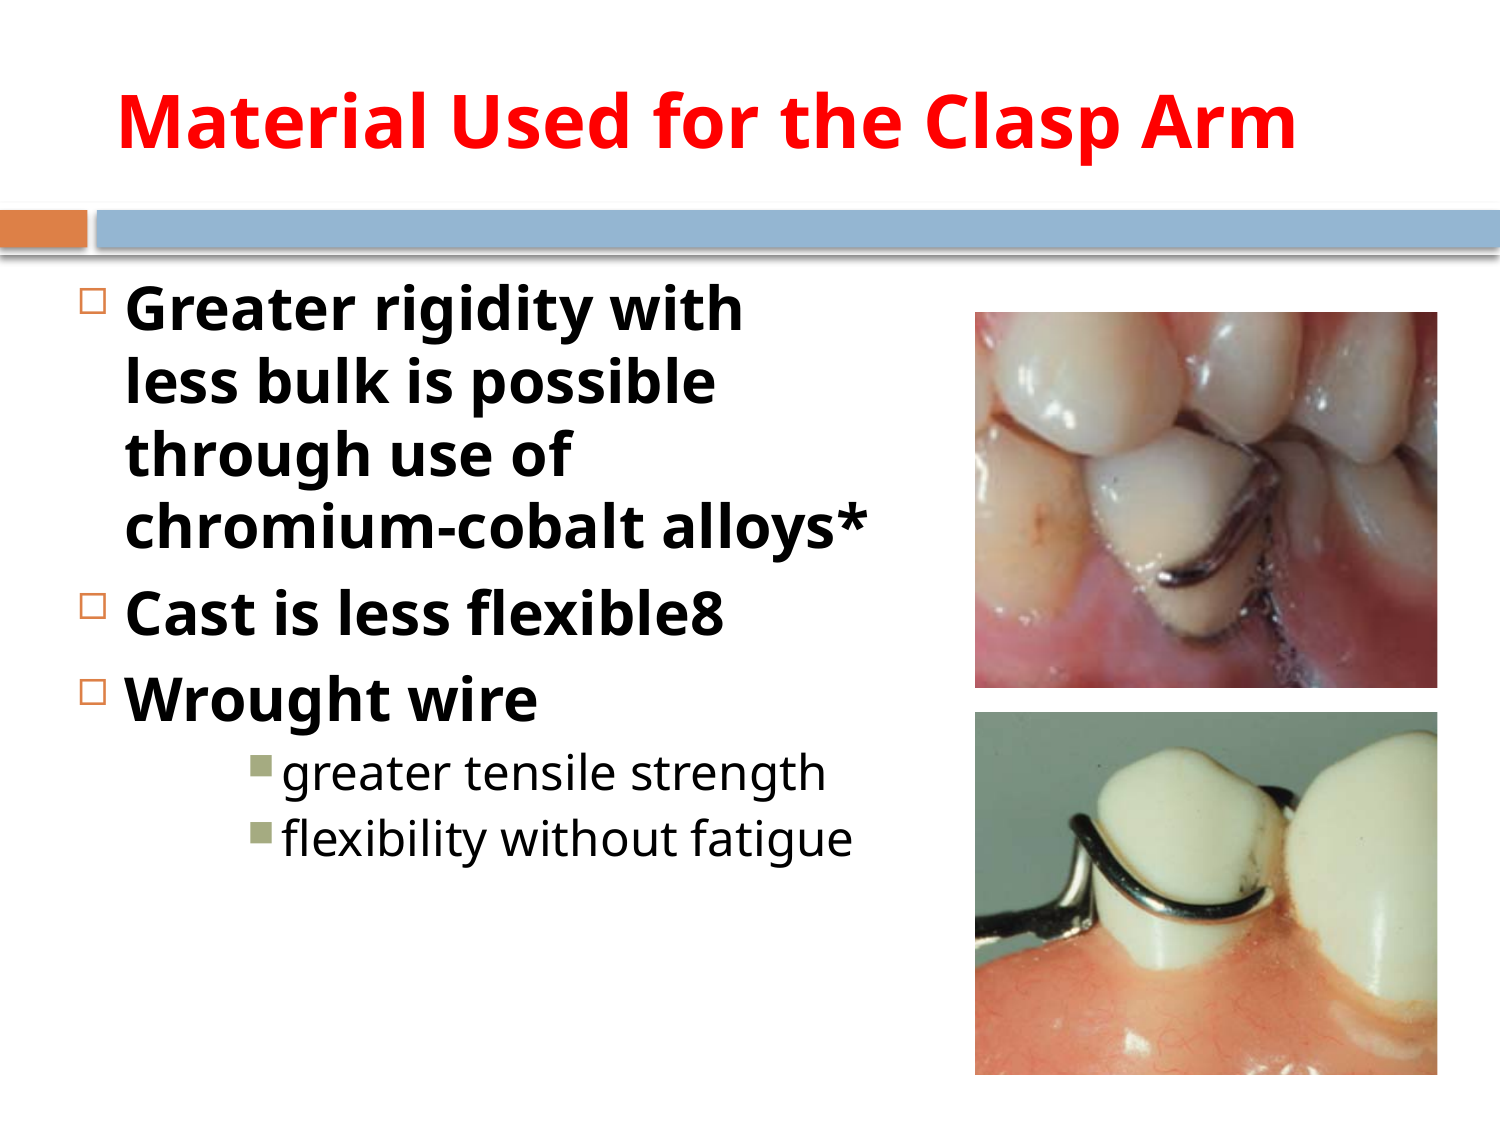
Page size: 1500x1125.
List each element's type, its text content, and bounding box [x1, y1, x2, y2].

title Material Used for the Clasp Arm [100, 37, 1438, 200]
picture [974, 712, 1438, 1076]
list Greater rigidity with less bulk is possible through use of chromium-cobalt alloys* Cast is less flexible8 Wrought wire greater tensile strength flexibility without fatigue [62, 262, 888, 1000]
picture [974, 312, 1438, 688]
